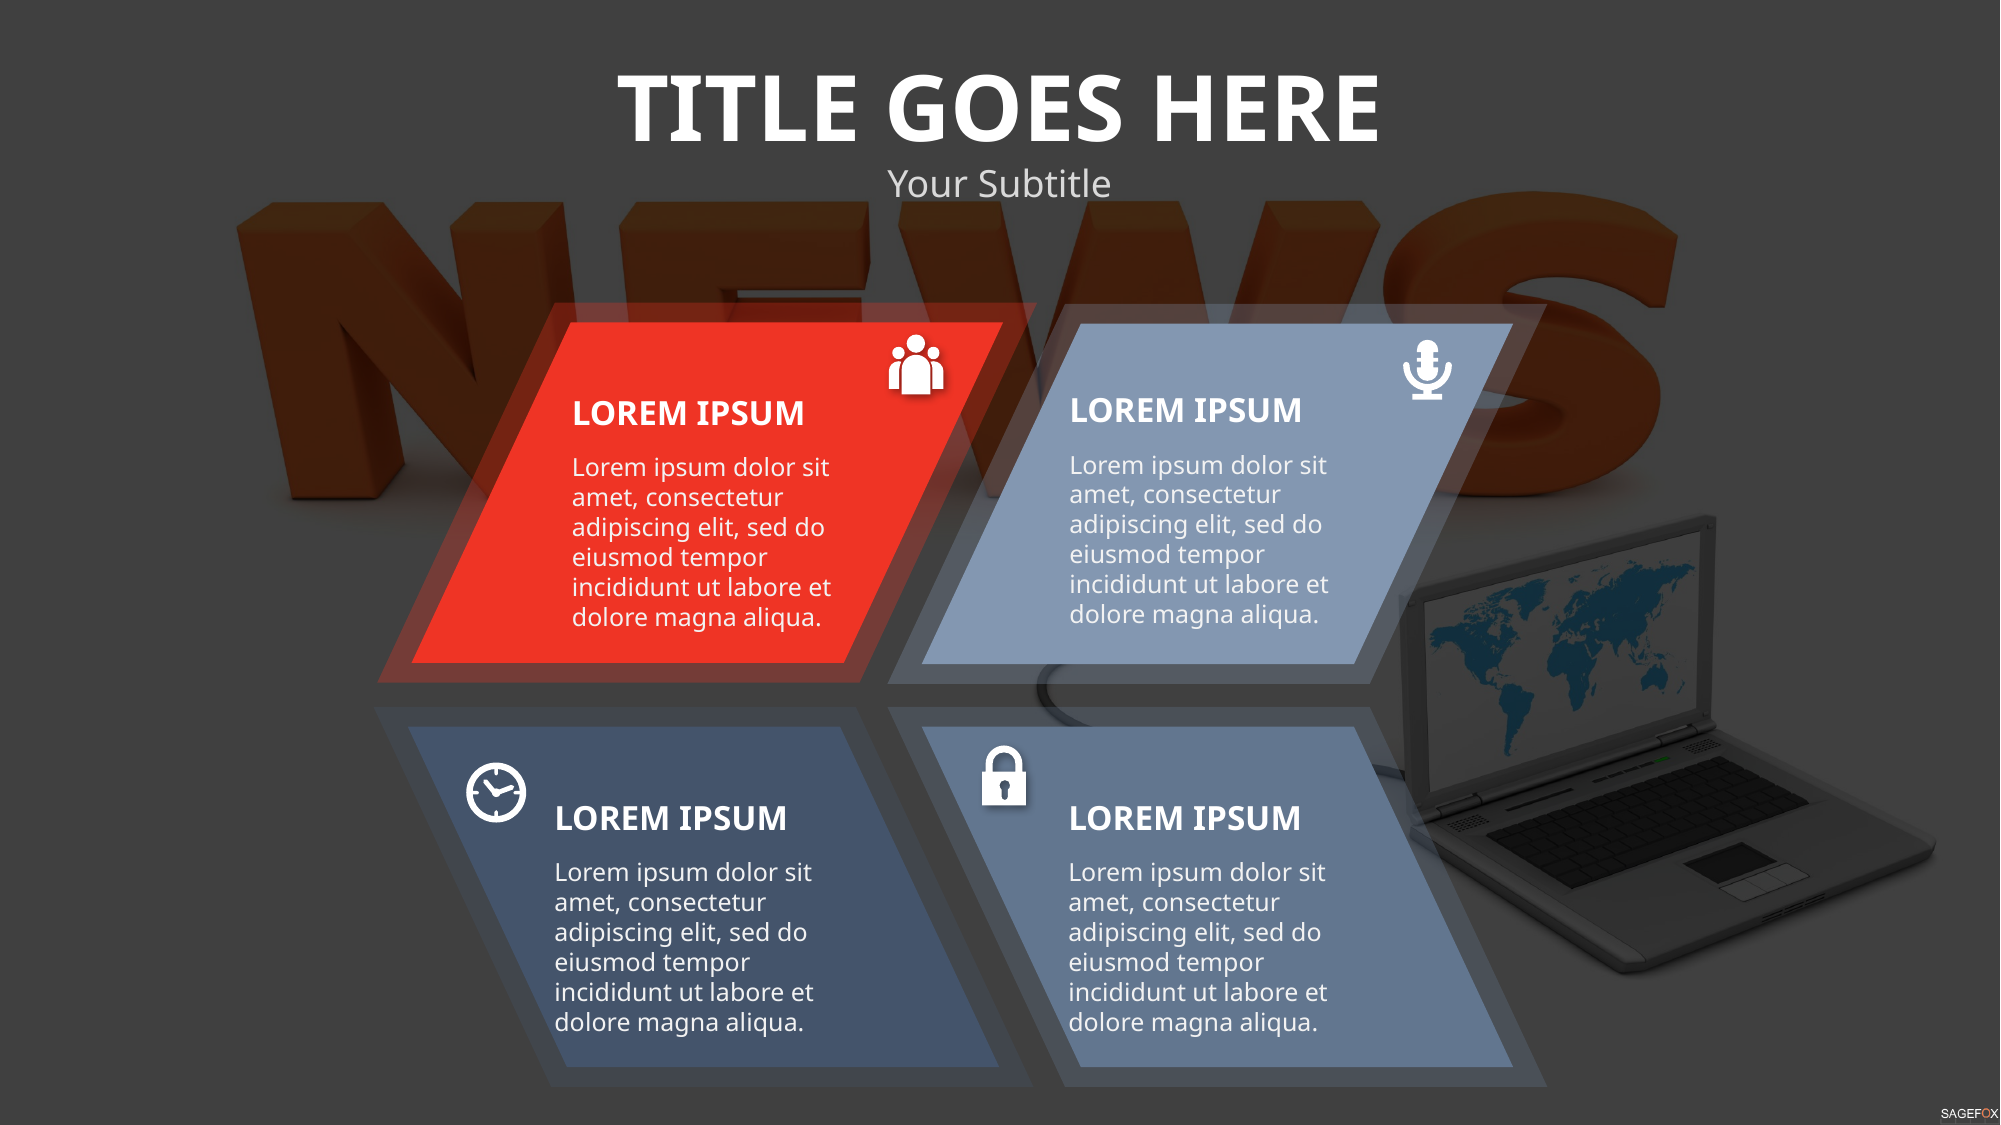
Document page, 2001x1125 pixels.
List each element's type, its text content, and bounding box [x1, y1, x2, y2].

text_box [466, 762, 527, 823]
text_box TITLE GOES HERE Your Subtitle [548, 42, 1452, 212]
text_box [1403, 339, 1452, 400]
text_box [887, 706, 1548, 1088]
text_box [373, 706, 887, 1088]
picture [0, 0, 2001, 1125]
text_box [887, 303, 1548, 684]
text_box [377, 302, 1038, 683]
